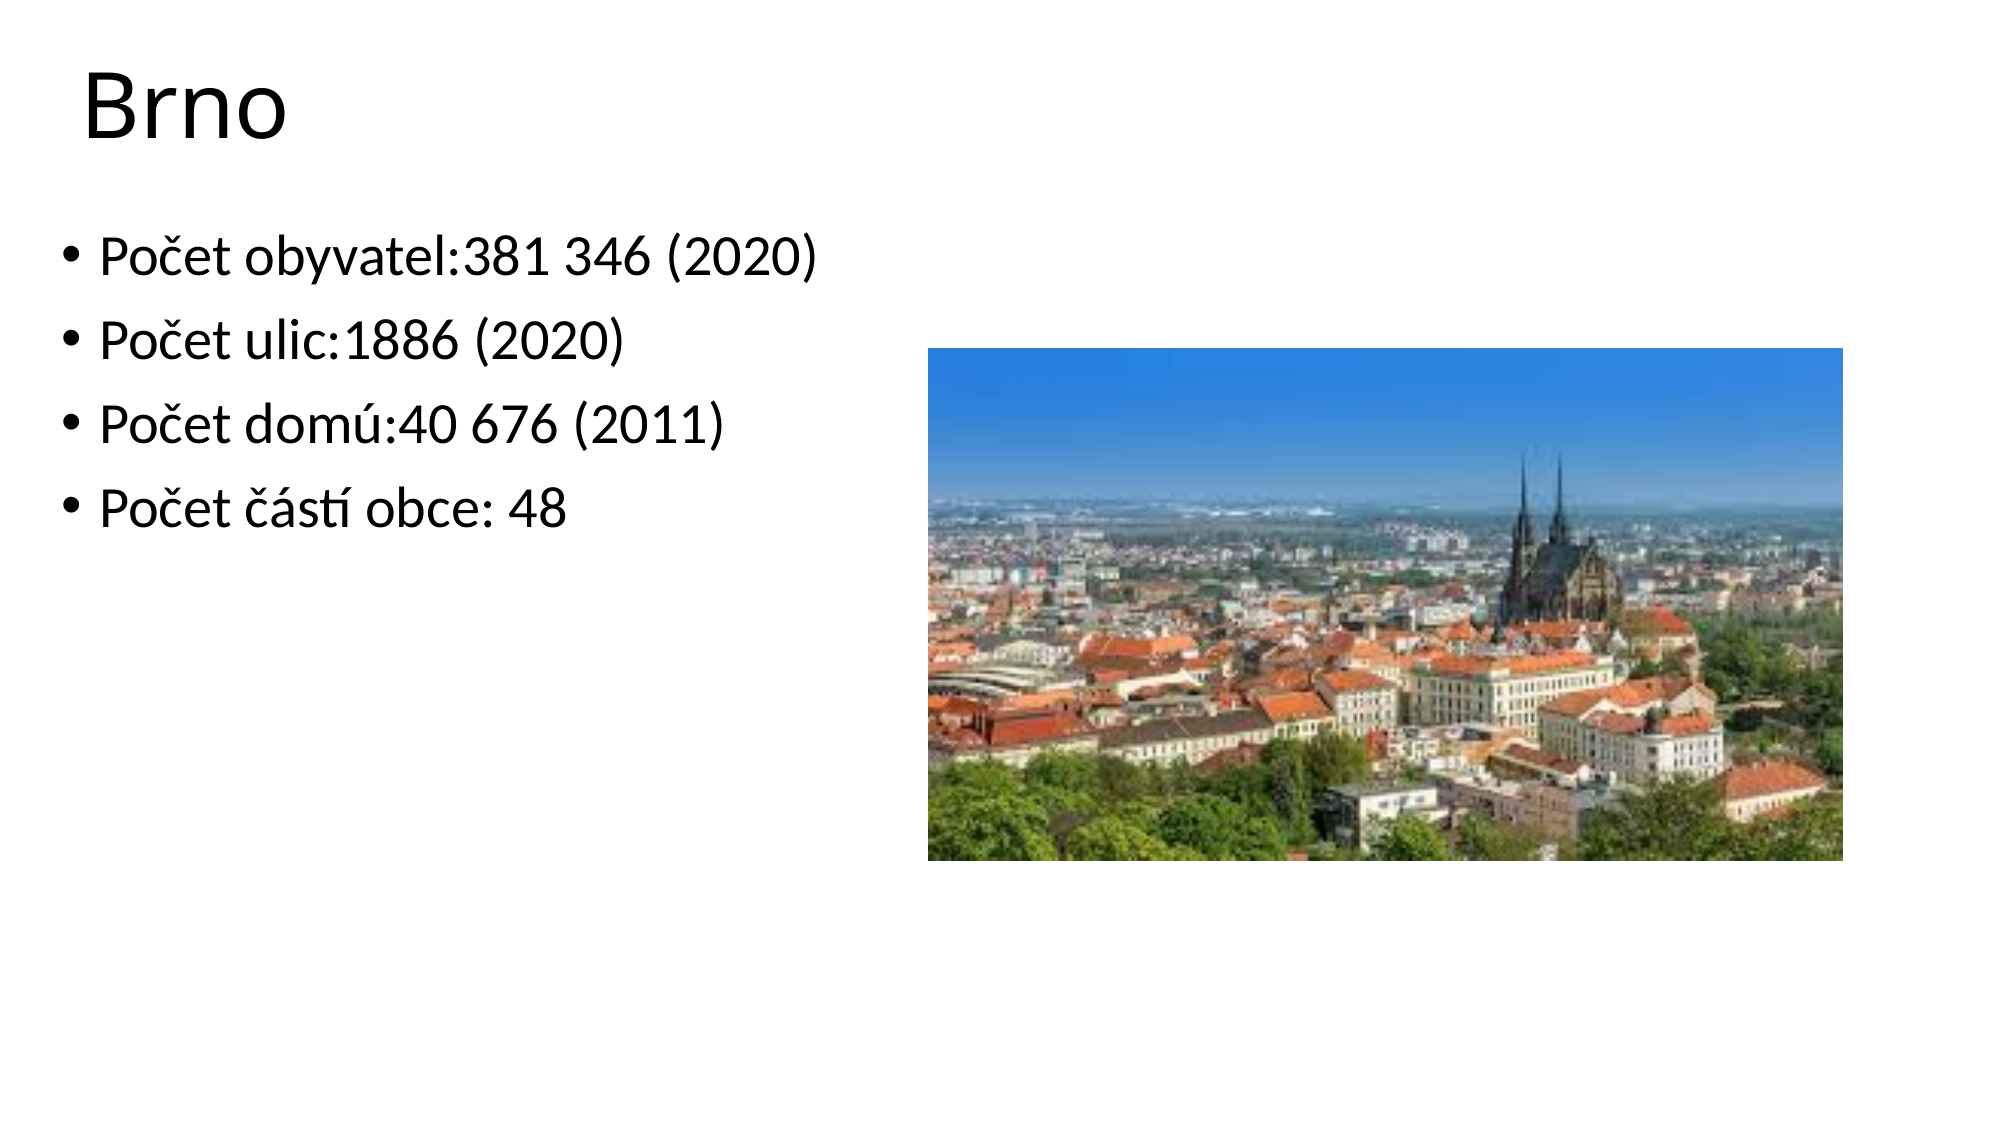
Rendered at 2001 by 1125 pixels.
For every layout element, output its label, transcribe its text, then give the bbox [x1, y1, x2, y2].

list Počet obyvatel:381 346 (2020) Počet ulic:1886 (2020) Počet domú:40 676 (2011) Počet částí obce: 48 [46, 217, 909, 932]
title Brno [65, 0, 1791, 218]
picture [928, 348, 1843, 861]
